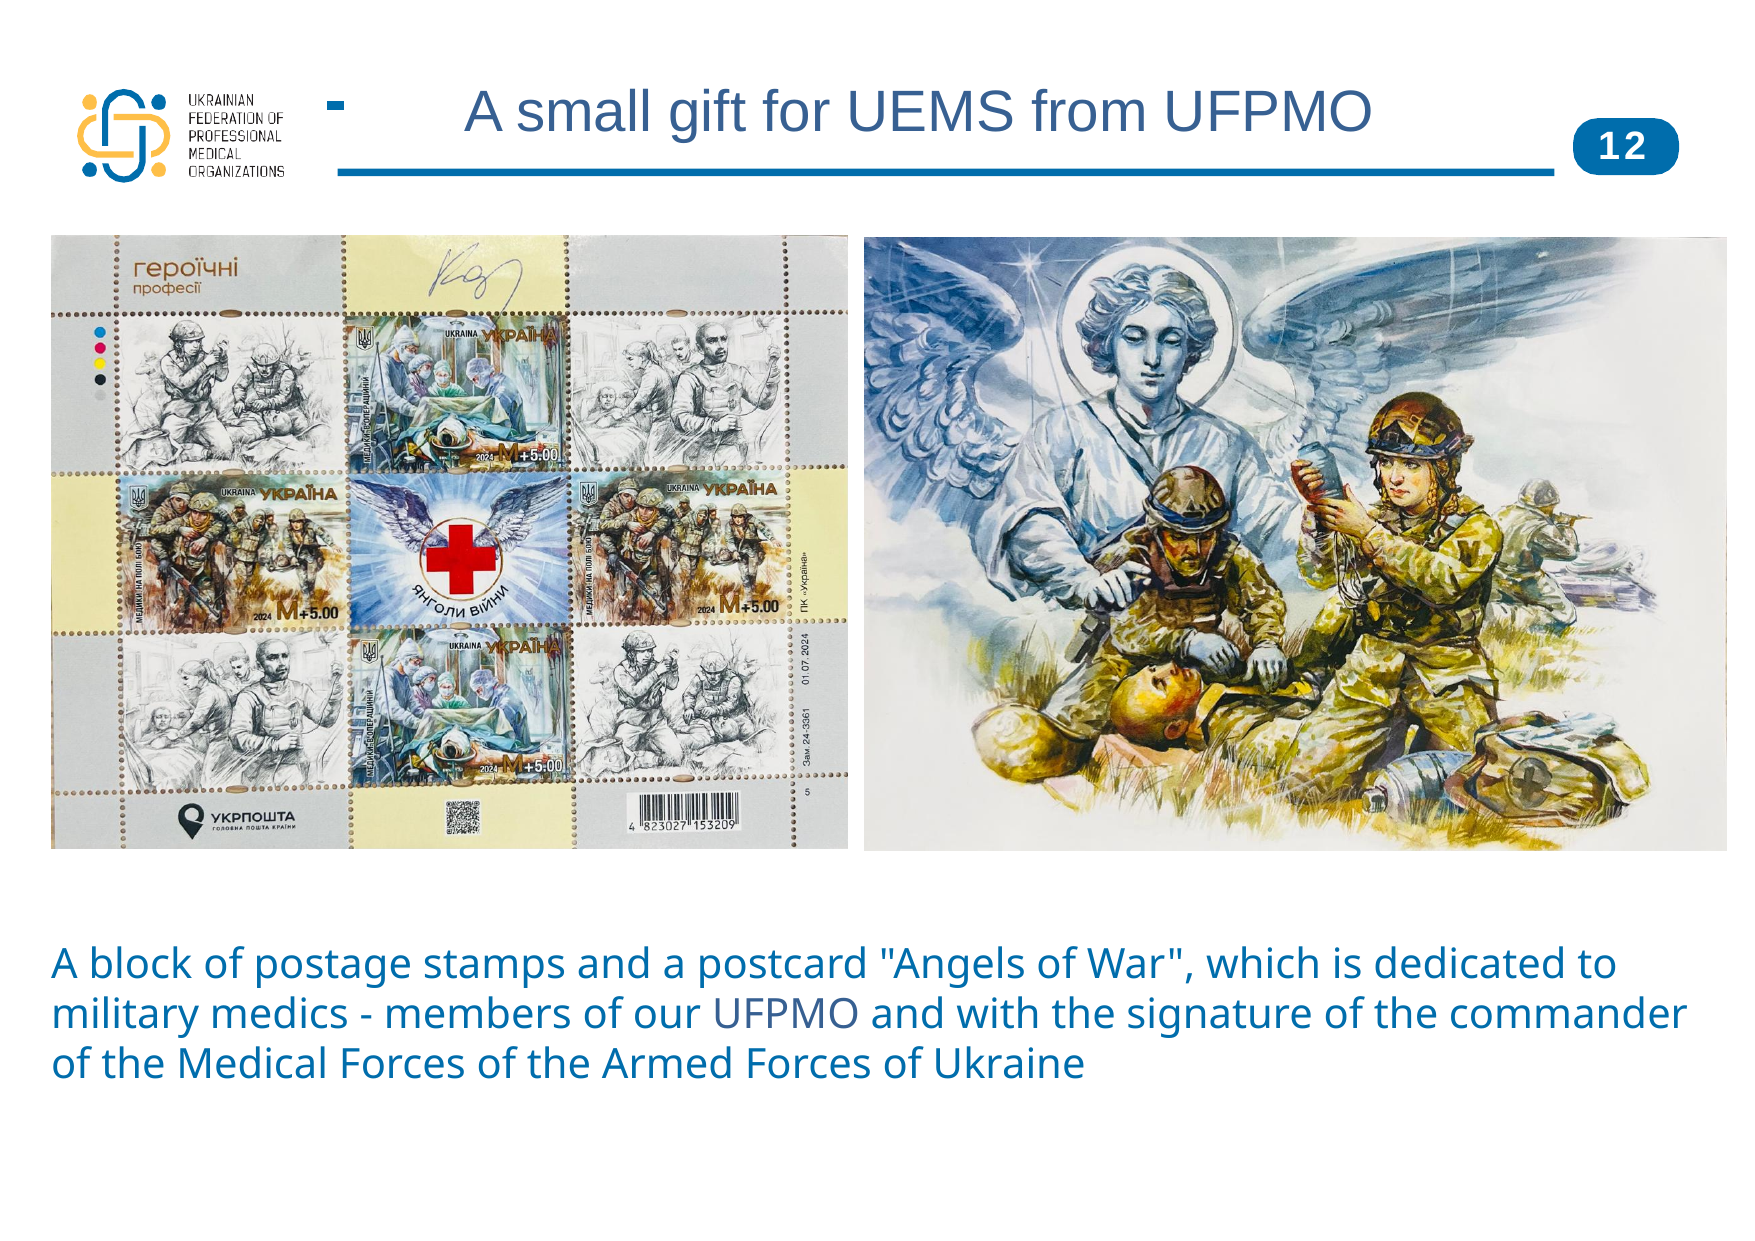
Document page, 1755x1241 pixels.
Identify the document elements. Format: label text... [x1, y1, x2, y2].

title A block of postage stamps and a postcard "Angels of War", which is dedicated to military medics - members of our UFPMO and with the signature of the commander of the Medical Forces of the Armed Forces of Ukraine [51, 937, 1727, 1089]
text_box A small gift for UEMS from UFPMO [449, 65, 1479, 151]
picture [50, 235, 848, 849]
picture [188, 94, 285, 178]
picture [863, 237, 1727, 852]
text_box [76, 88, 171, 183]
text_box [327, 33, 1548, 109]
text_box 12 [1595, 117, 1654, 168]
